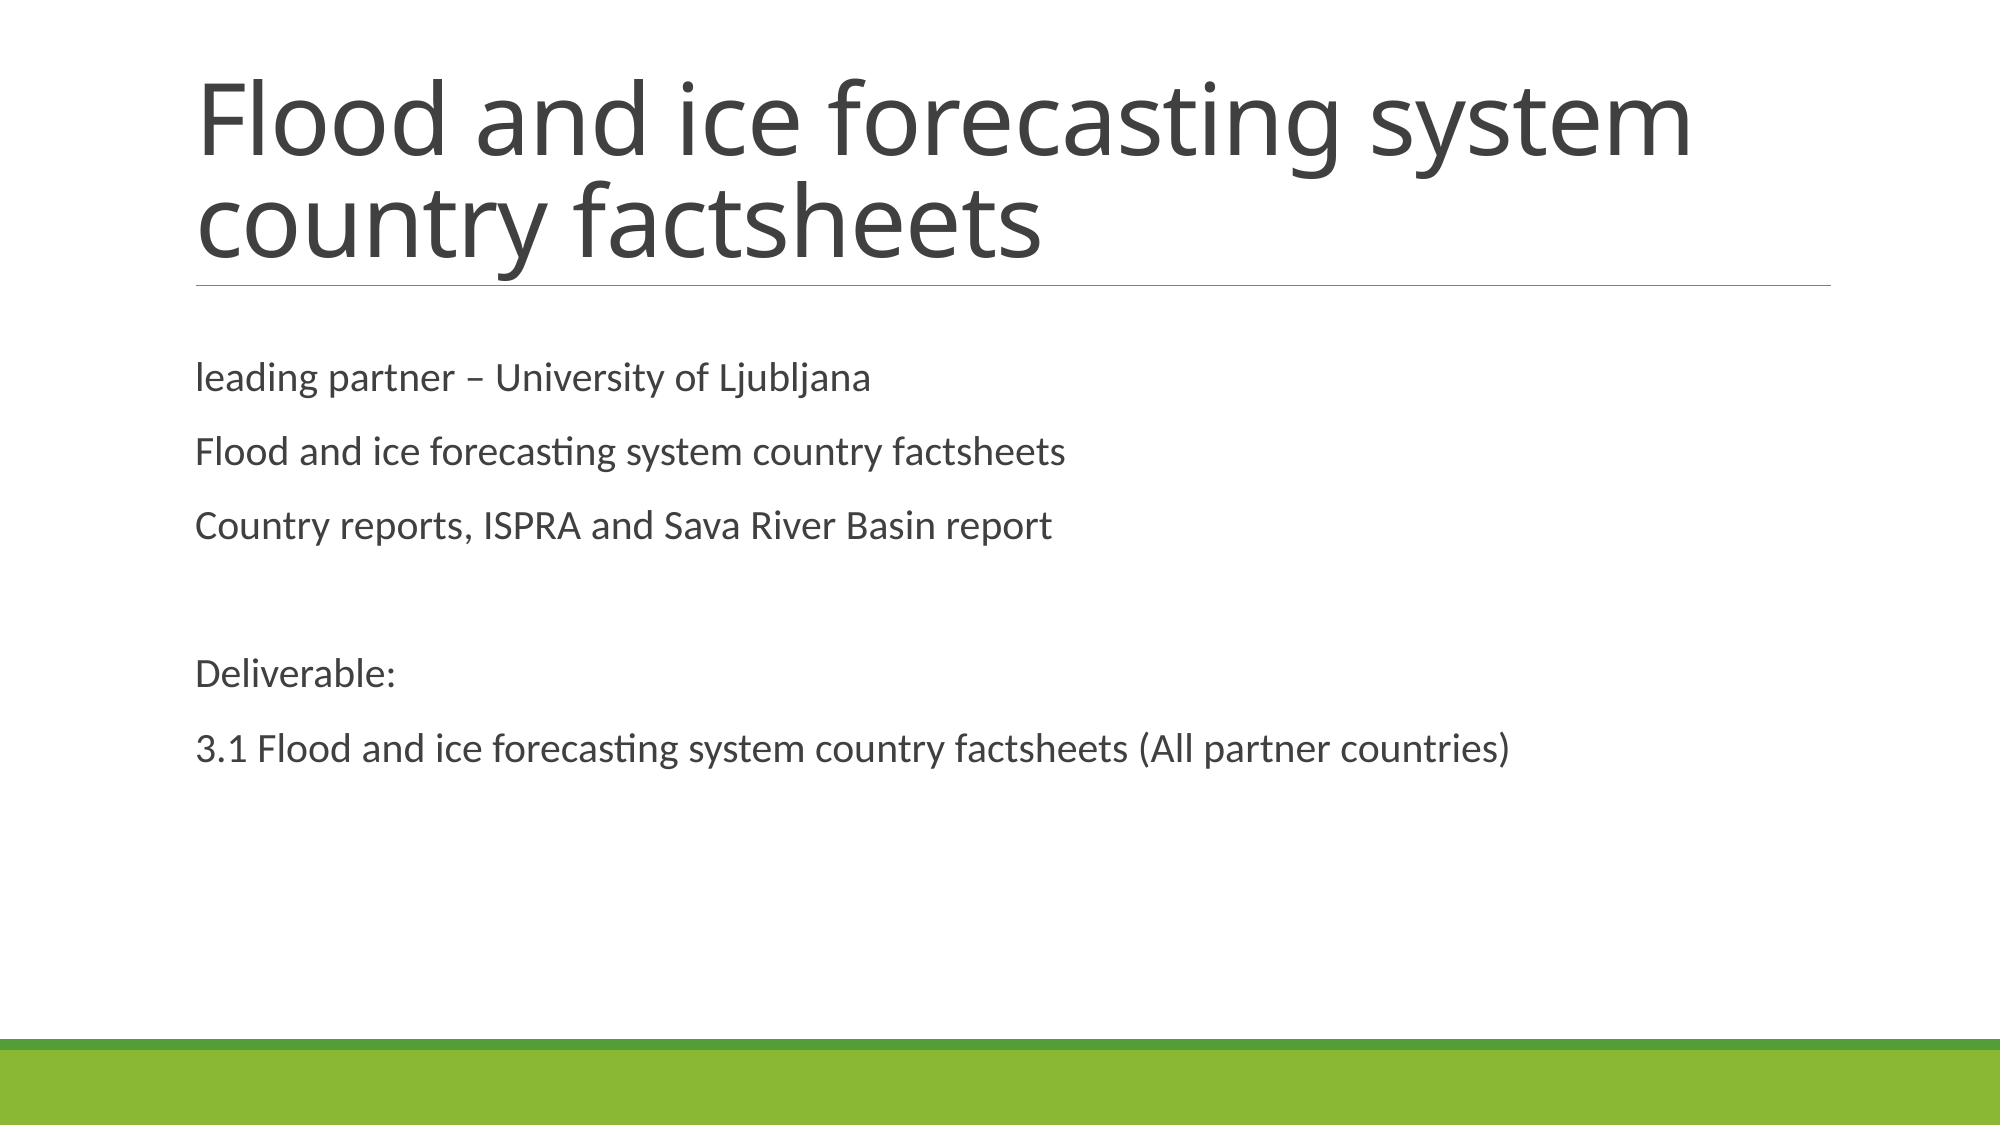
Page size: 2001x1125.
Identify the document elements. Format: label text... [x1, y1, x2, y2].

title Flood and ice forecasting system country factsheets [180, 47, 1830, 285]
list leading partner – University of Ljubljana Flood and ice forecasting system country factsheets Country reports, ISPRA and Sava River Basin report Deliverable: 3.1 Flood and ice forecasting system country factsheets (All partner countries) [180, 302, 1830, 963]
